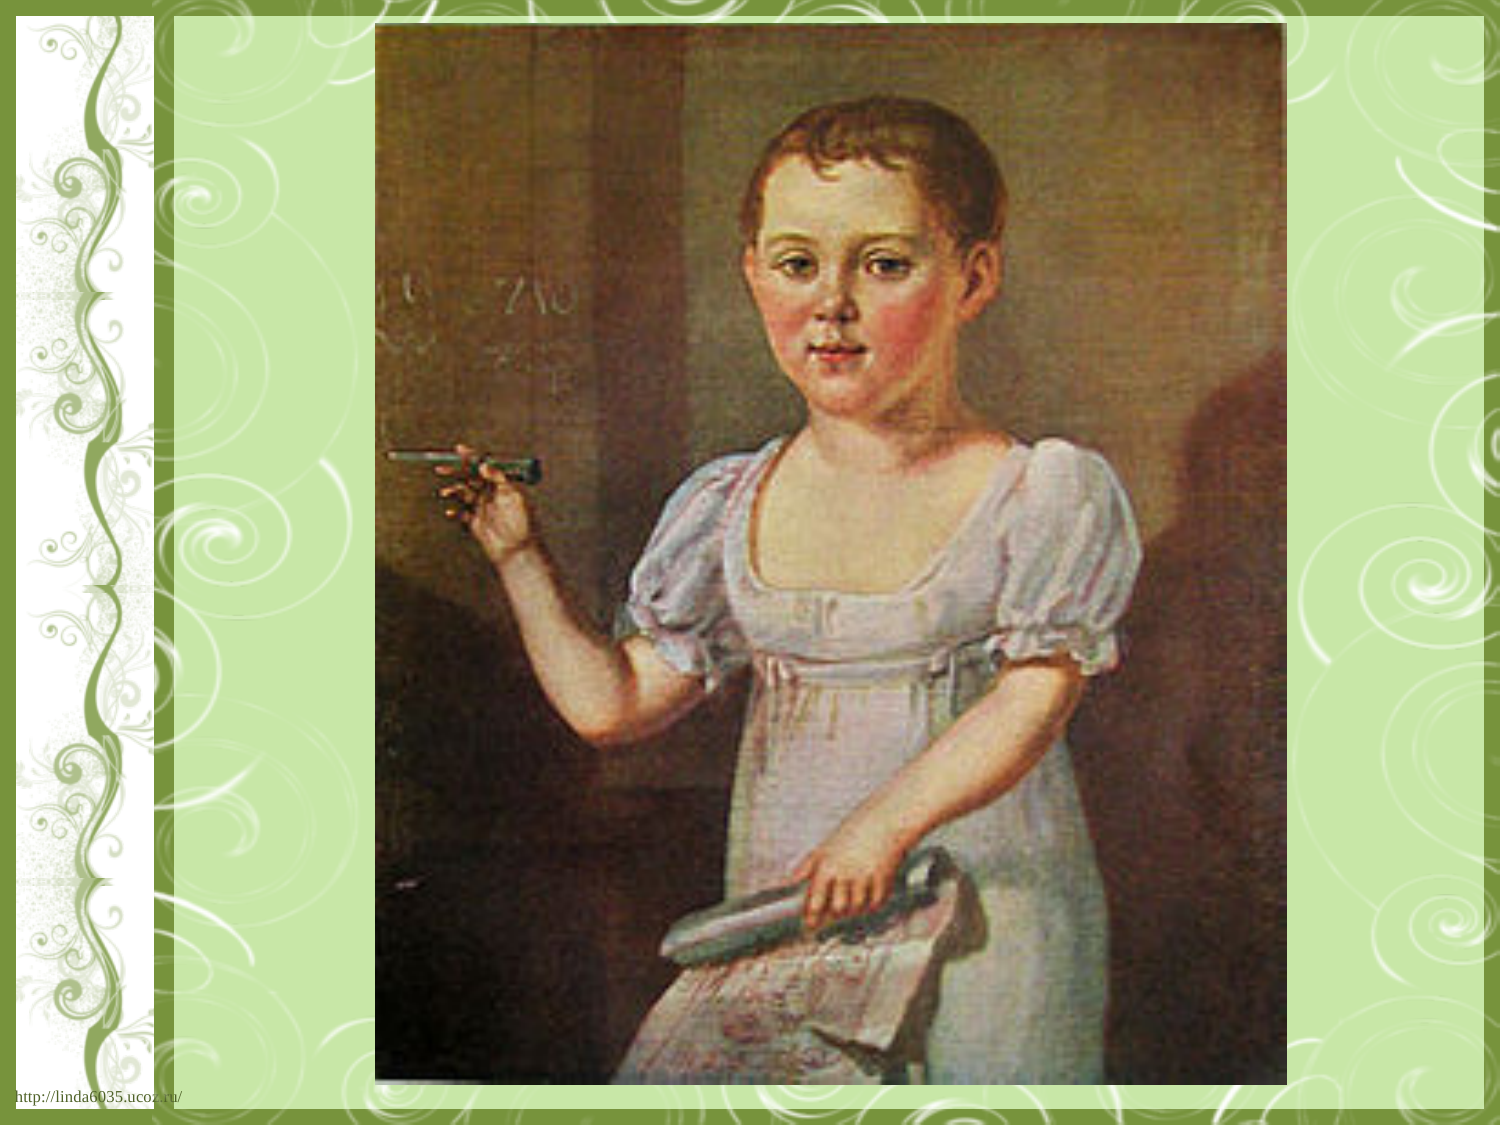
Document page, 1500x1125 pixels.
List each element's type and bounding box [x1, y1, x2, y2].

picture [152, 0, 1500, 1125]
